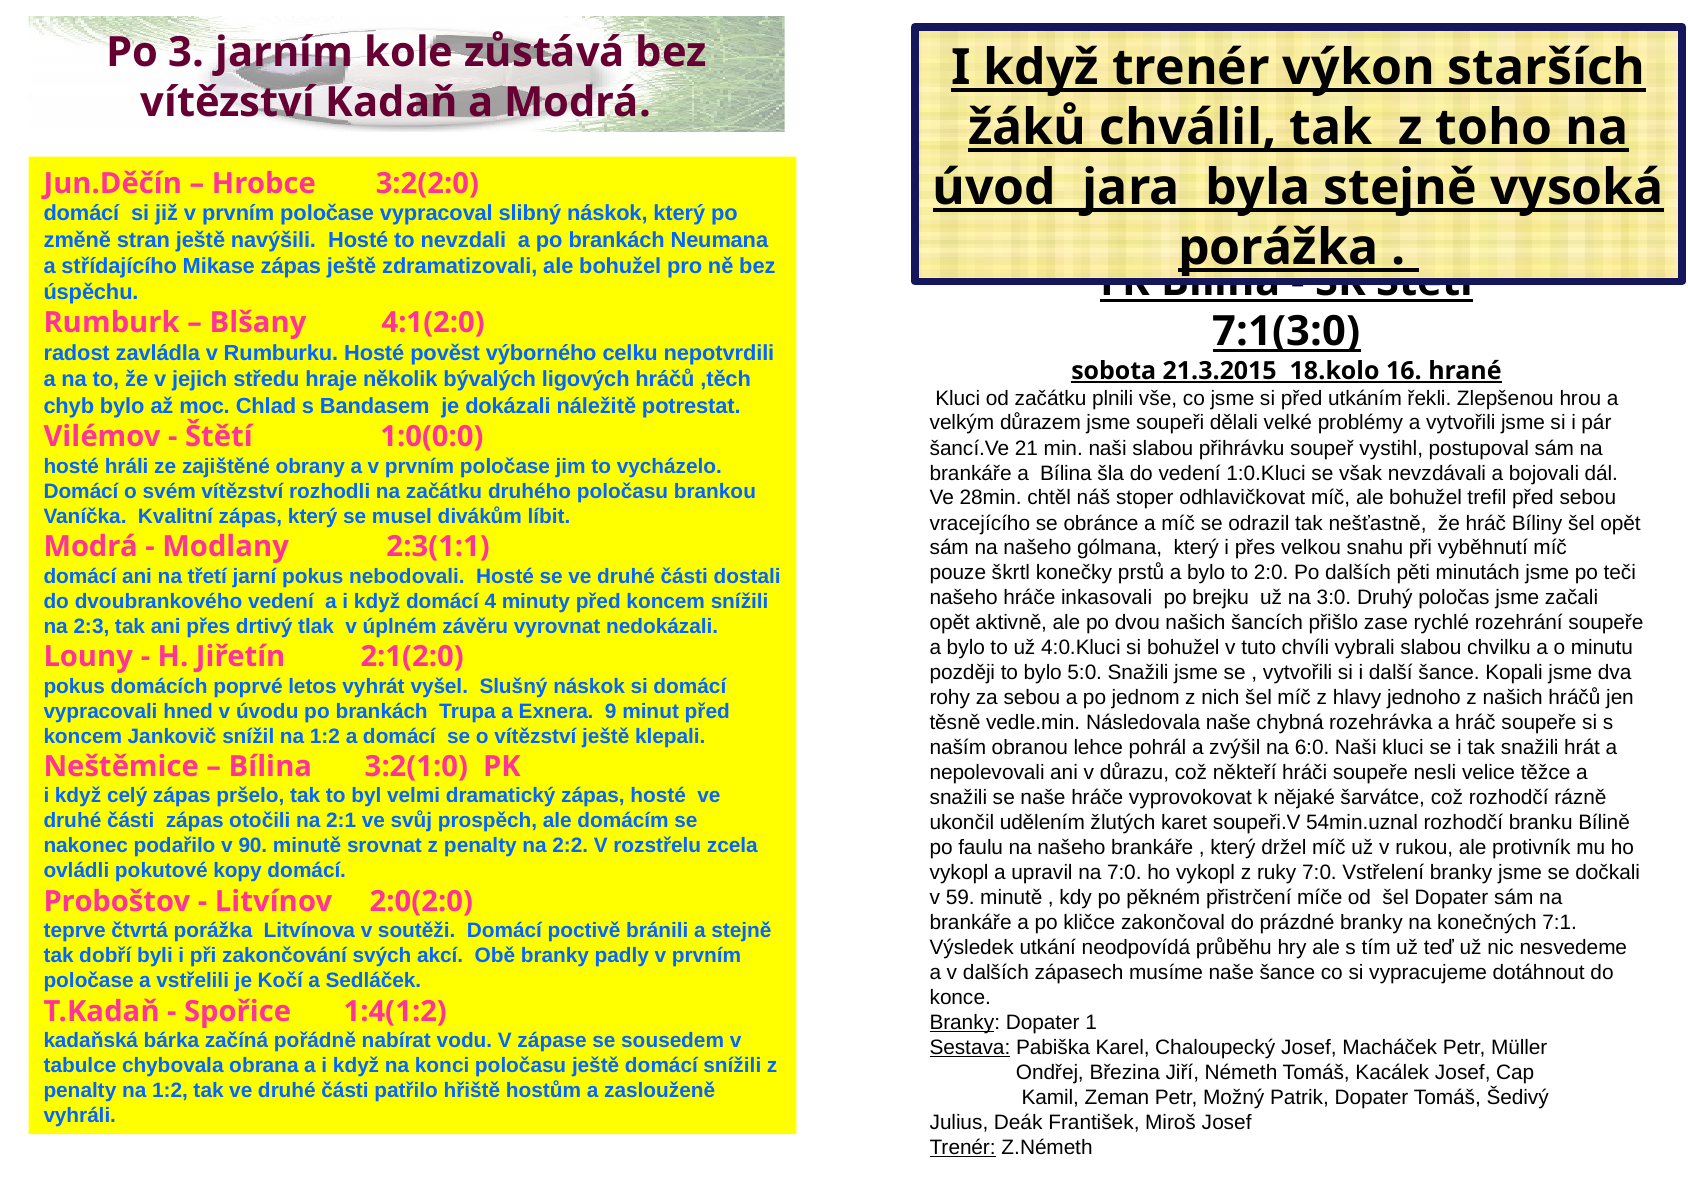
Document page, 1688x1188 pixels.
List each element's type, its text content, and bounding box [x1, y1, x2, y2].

text_box I když trenér výkon starších žáků chválil, tak z toho na úvod jara byla stejně vysoká porážka . [914, 26, 1683, 282]
text_box Jun.Děčín – Hrobce 3:2(2:0) domácí si již v prvním poločase vypracoval slibný náskok, který po změně stran ještě navýšili. Hosté to nevzdali a po brankách Neumana a střídajícího Mikase zápas ještě zdramatizovali, ale bohužel pro ně bez úspěchu. Rumburk – Blšany 4:1(2:0) radost zavládla v Rumburku. Hosté pověst výborného celku nepotvrdili a na to, že v jejich středu hraje několik bývalých ligových hráčů ,těch chyb bylo až moc. Chlad s Bandasem je dokázali náležitě potrestat. Vilémov - Štětí 1:0(0:0) hosté hráli ze zajištěné obrany a v prvním poločase jim to vycházelo. Domácí o svém vítězství rozhodli na začátku druhého poločasu brankou Vaníčka. Kvalitní zápas, který se musel divákům líbit. Modrá - Modlany 2:3(1:1) domácí ani na třetí jarní pokus nebodovali. Hosté se ve druhé části dostali do dvoubrankového vedení a i když domácí 4 minuty před koncem snížili na 2:3, tak ani přes drtivý tlak v úplném závěru vyrovnat nedokázali. Louny - H. Jiřetín 2:1(2:0) pokus domácích poprvé letos vyhrát vyšel. Slušný náskok si domácí vypracovali hned v úvodu po brankách Trupa a Exnera. 9 minut před koncem Jankovič snížil na 1:2 a domácí se o vítězství ještě klepali. Neštěmice – Bílina 3:2(1:0) PK i když celý zápas pršelo, tak to byl velmi dramatický zápas, hosté ve druhé části zápas otočili na 2:1 ve svůj prospěch, ale domácím se nakonec podařilo v 90. minutě srovnat z penalty na 2:2. V rozstřelu zcela ovládli pokutové kopy domácí. Proboštov - Litvínov 2:0(2:0) teprve čtvrtá porážka Litvínova v soutěži. Domácí poctivě bránili a stejně tak dobří byli i při zakončování svých akcí. Obě branky padly v prvním poločase a vstřelili je Kočí a Sedláček. T.Kadaň - Spořice 1:4(1:2) kadaňská bárka začíná pořádně nabírat vodu. V zápase se sousedem v tabulce chybovala obrana a i když na konci poločasu ještě domácí snížili z penalty na 1:2, tak ve druhé části patřilo hřiště hostům a zaslouženě vyhráli. [28, 156, 797, 1135]
text_box Po 3. jarním kole zůstává bez vítězství Kadaň a Modrá. [28, 16, 785, 132]
text_box FK Bílina - SK Štětí 7:1(3:0) sobota 21.3.2015 18.kolo 16. hrané Kluci od začátku plnili vše, co jsme si před utkáním řekli. Zlepšenou hrou a velkým důrazem jsme soupeři dělali velké problémy a vytvořili jsme si i pár šancí.Ve 21 min. naši slabou přihrávku soupeř vystihl, postupoval sám na brankáře a Bílina šla do vedení 1:0.Kluci se však nevzdávali a bojovali dál. Ve 28min. chtěl náš stoper odhlavičkovat míč, ale bohužel trefil před sebou vracejícího se obránce a míč se odrazil tak nešťastně, že hráč Bíliny šel opět sám na našeho gólmana, který i přes velkou snahu při vyběhnutí míč pouze škrtl konečky prstů a bylo to 2:0. Po dalších pěti minutách jsme po teči našeho hráče inkasovali po brejku už na 3:0. Druhý poločas jsme začali opět aktivně, ale po dvou našich šancích přišlo zase rychlé rozehrání soupeře a bylo to už 4:0.Kluci si bohužel v tuto chvíli vybrali slabou chvilku a o minutu později to bylo 5:0. Snažili jsme se , vytvořili si i další šance. Kopali jsme dva rohy za sebou a po jednom z nich šel míč z hlavy jednoho z našich hráčů jen těsně vedle.min. Následovala naše chybná rozehrávka a hráč soupeře si s naším obranou lehce pohrál a zvýšil na 6:0. Naši kluci se i tak snažili hrát a nepolevovali ani v důrazu, což někteří hráči soupeře nesli velice těžce a snažili se naše hráče vyprovokovat k nějaké šarvátce, což rozhodčí rázně ukončil udělením žlutých karet soupeři.V 54min.uznal rozhodčí branku Bílině po faulu na našeho brankáře , který držel míč už v rukou, ale protivník mu ho vykopl a upravil na 7:0. ho vykopl z ruky 7:0. Vstřelení branky jsme se dočkali v 59. minutě , kdy po pěkném přistrčení míče od šel Dopater sám na brankáře a po kličce zakončoval do prázdné branky na konečných 7:1. Výsledek utkání neodpovídá průběhu hry ale s tím už teď už nic nesvedeme a v dalších zápasech musíme naše šance co si vypracujeme dotáhnout do konce. Branky: Dopater 1 Sestava: Pabiška Karel, Chaloupecký Josef, Macháček Petr, Müller Ondřej, Březina Jiří, Németh Tomáš, Kacálek Josef, Cap Kamil, Zeman Petr, Možný Patrik, Dopater Tomáš, Šedivý Julius, Deák František, Miroš Josef Trenér: Z.Németh [914, 282, 1659, 1166]
picture [140, 109, 290, 1023]
